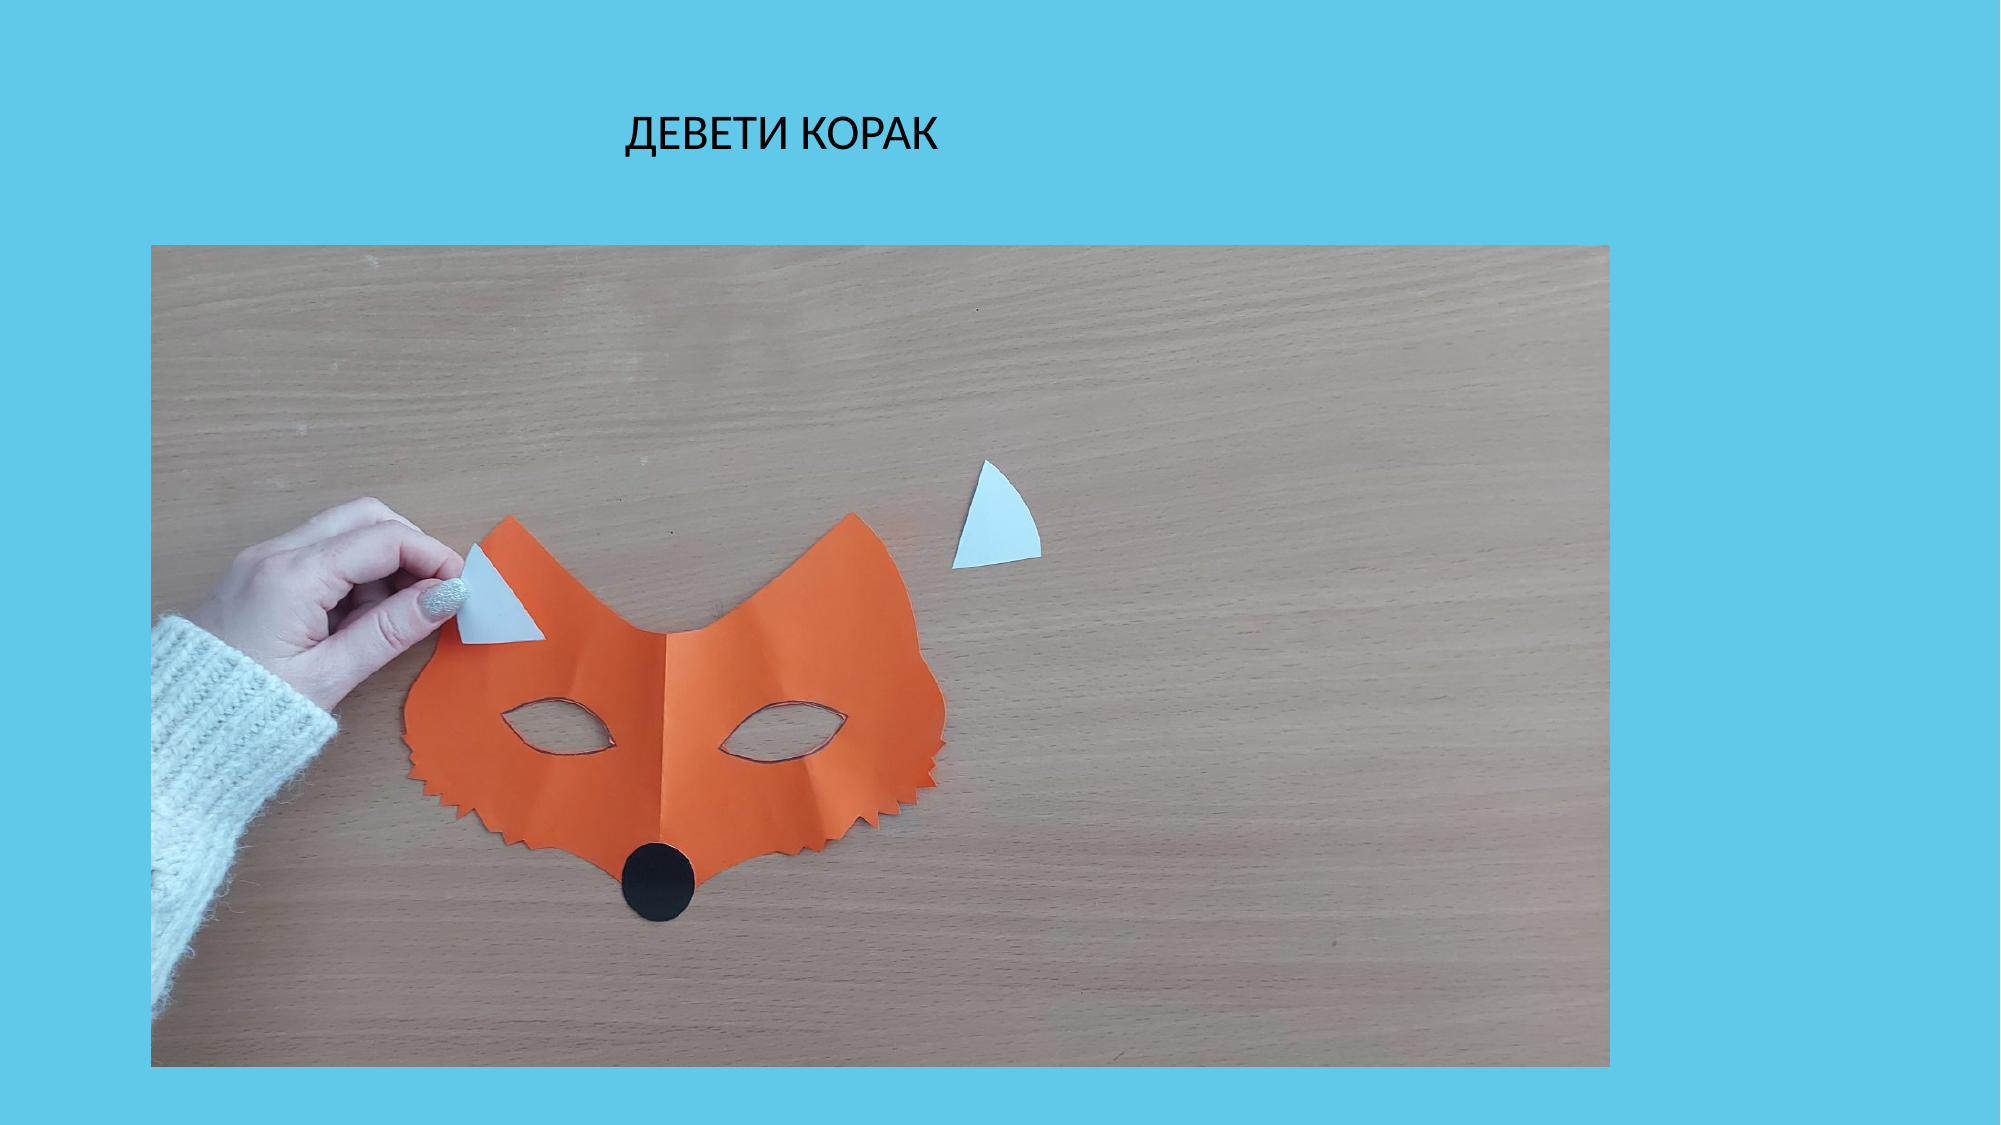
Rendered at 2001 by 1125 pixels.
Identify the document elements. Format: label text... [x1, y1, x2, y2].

picture [150, 244, 1610, 1067]
text_box ДЕВЕТИ КОРАК [492, 92, 1072, 167]
